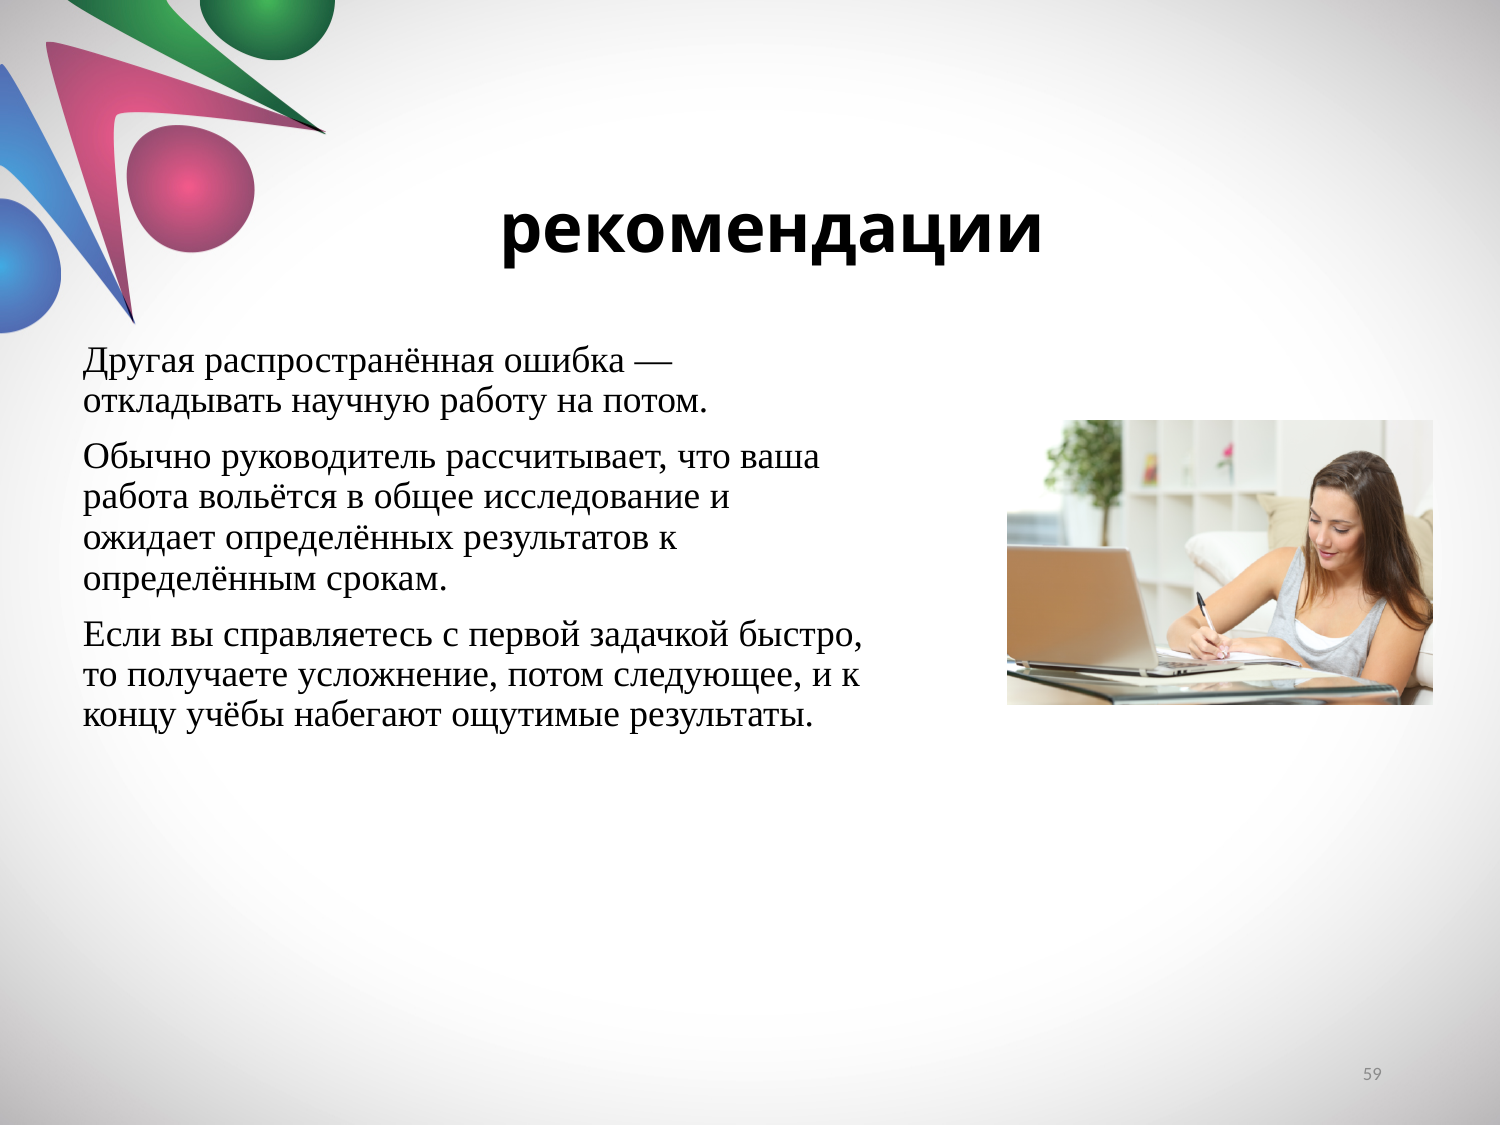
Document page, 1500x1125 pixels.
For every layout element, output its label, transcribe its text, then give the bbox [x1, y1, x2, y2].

title рекомендации [94, 163, 1450, 297]
picture [0, 0, 1500, 1125]
list Другая распространённая ошибка — откладывать научную работу на потом. Обычно руководитель рассчитывает, что ваша работа вольётся в общее исследование и ожидает определённых результатов к определённым срокам. Если вы справляетесь с первой задачкой быстро, то получаете усложнение, потом следующее, и к концу учёбы набегают ощутимые результаты. [67, 332, 883, 838]
slide_number 59 [1059, 1042, 1397, 1103]
